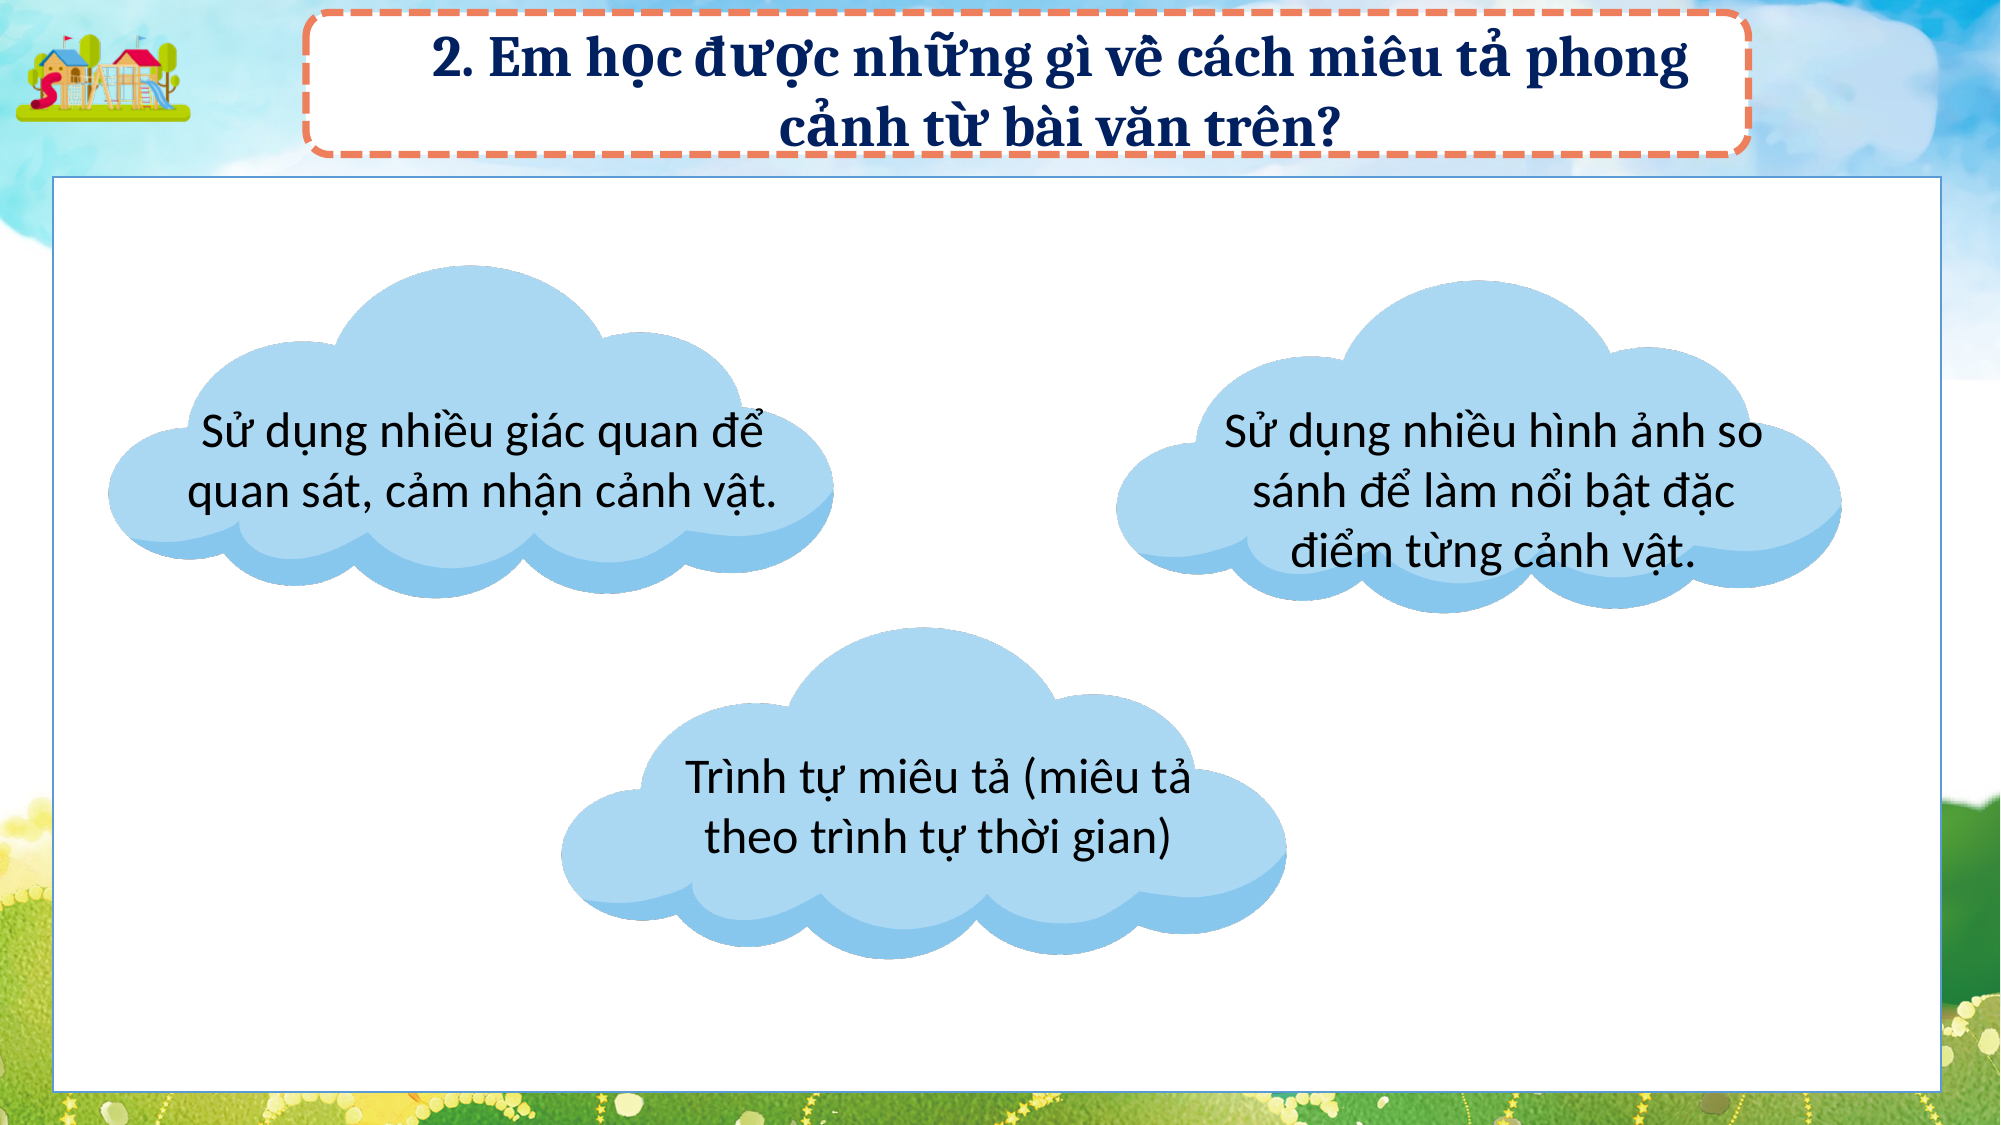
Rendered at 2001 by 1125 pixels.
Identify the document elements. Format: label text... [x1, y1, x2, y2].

text_box 2. Em học được những gì về cách miêu tả phong cảnh từ bài văn trên? [382, 10, 1740, 166]
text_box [1113, 279, 1844, 614]
text_box [52, 176, 1942, 1093]
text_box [105, 264, 836, 599]
text_box [1740, 16, 1750, 151]
picture [0, 0, 2001, 1125]
text_box [304, 11, 382, 156]
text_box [558, 626, 1289, 960]
